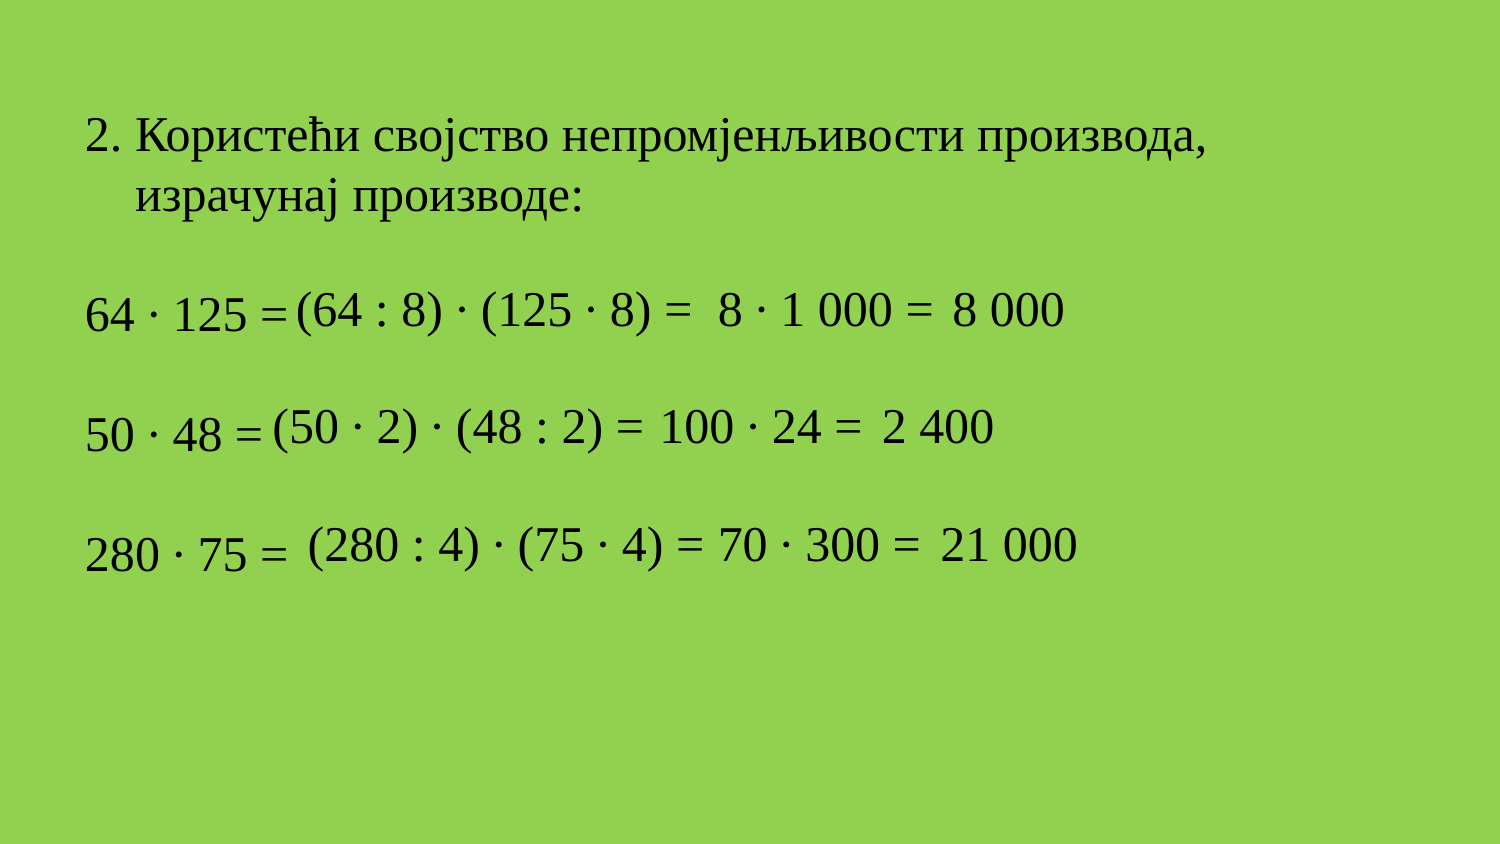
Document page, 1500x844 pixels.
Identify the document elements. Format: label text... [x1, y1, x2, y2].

text_box 21 000 [925, 503, 1301, 579]
text_box (64 : 8) ∙ (125 ∙ 8) = [281, 269, 703, 345]
text_box 2 400 [867, 386, 1266, 462]
text_box (50 ∙ 2) ∙ (48 : 2) = [257, 386, 644, 462]
text_box (280 : 4) ∙ (75 ∙ 4) = [292, 503, 703, 579]
text_box 8 ∙ 1 000 = [703, 269, 937, 345]
text_box 70 ∙ 300 = [703, 503, 925, 579]
text_box 100 ∙ 24 = [644, 386, 867, 462]
text_box 8 000 [937, 269, 1219, 345]
text_box 2. Користећи својство непромјенљивости производа, израчунај производе: 64 ∙ 125 = 50 ∙ 48 = 280 ∙ 75 = [70, 93, 1336, 589]
